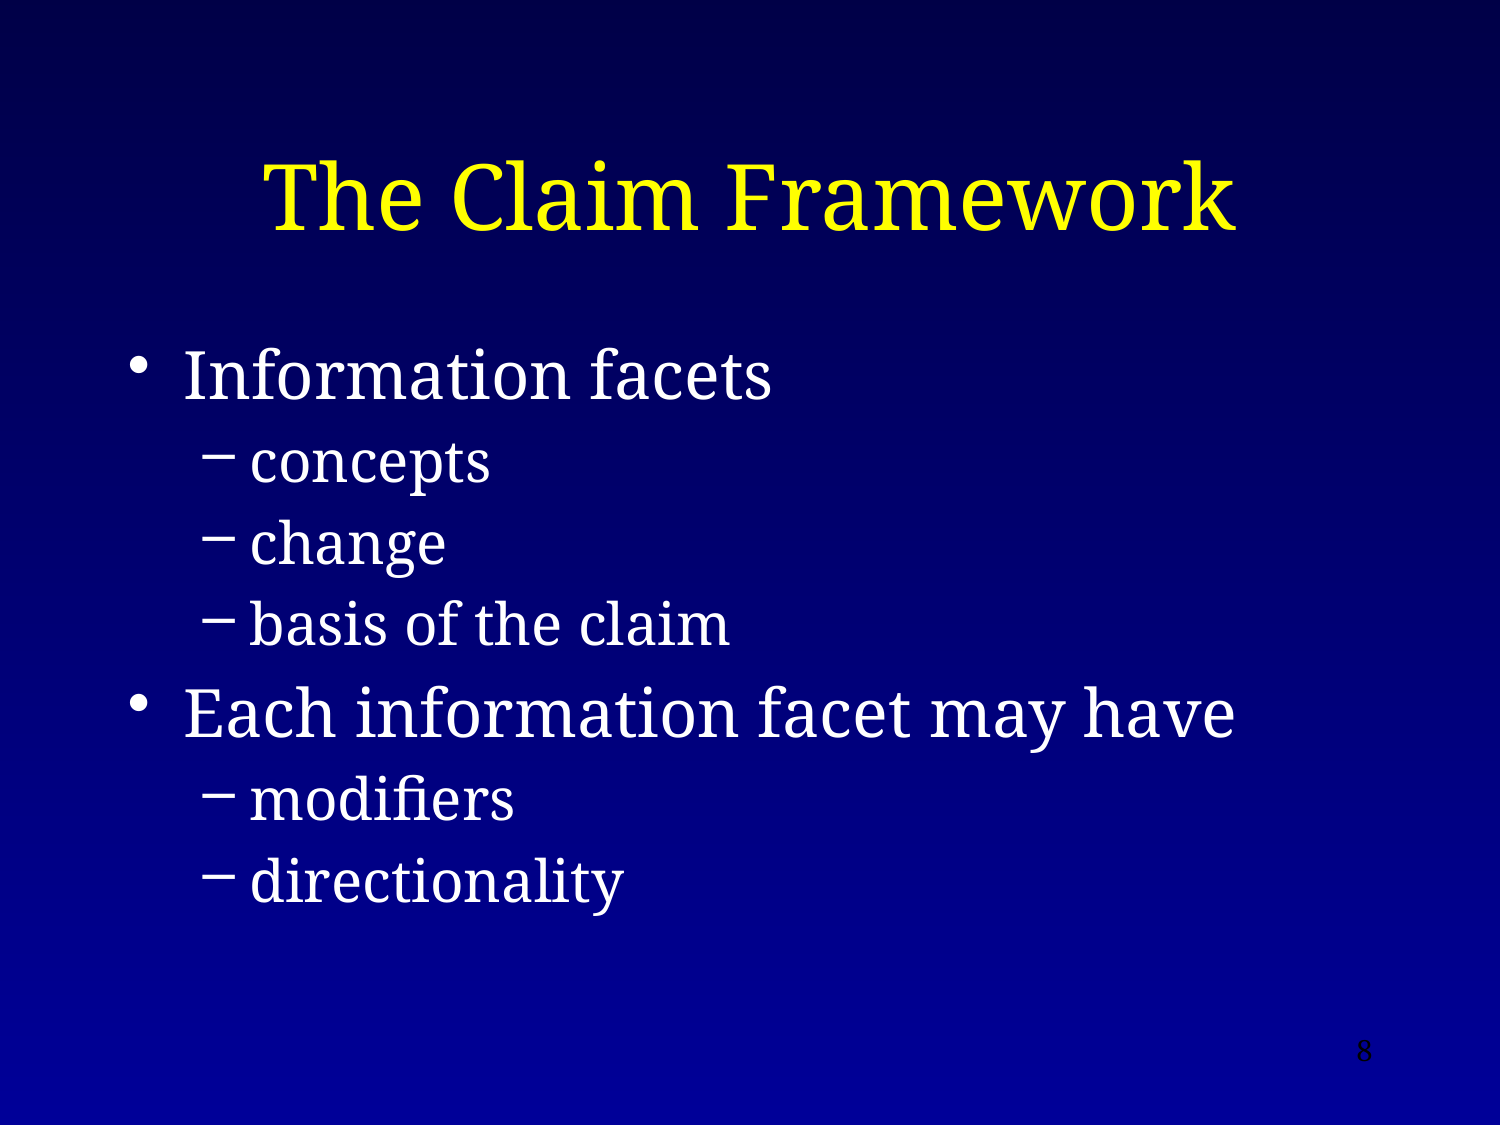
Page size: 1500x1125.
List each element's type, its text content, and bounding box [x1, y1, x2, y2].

title The Claim Framework [112, 99, 1388, 288]
list Information facets concepts change basis of the claim Each information facet may have modifiers directionality [112, 324, 1363, 1001]
slide_number 8 [1074, 1024, 1388, 1101]
